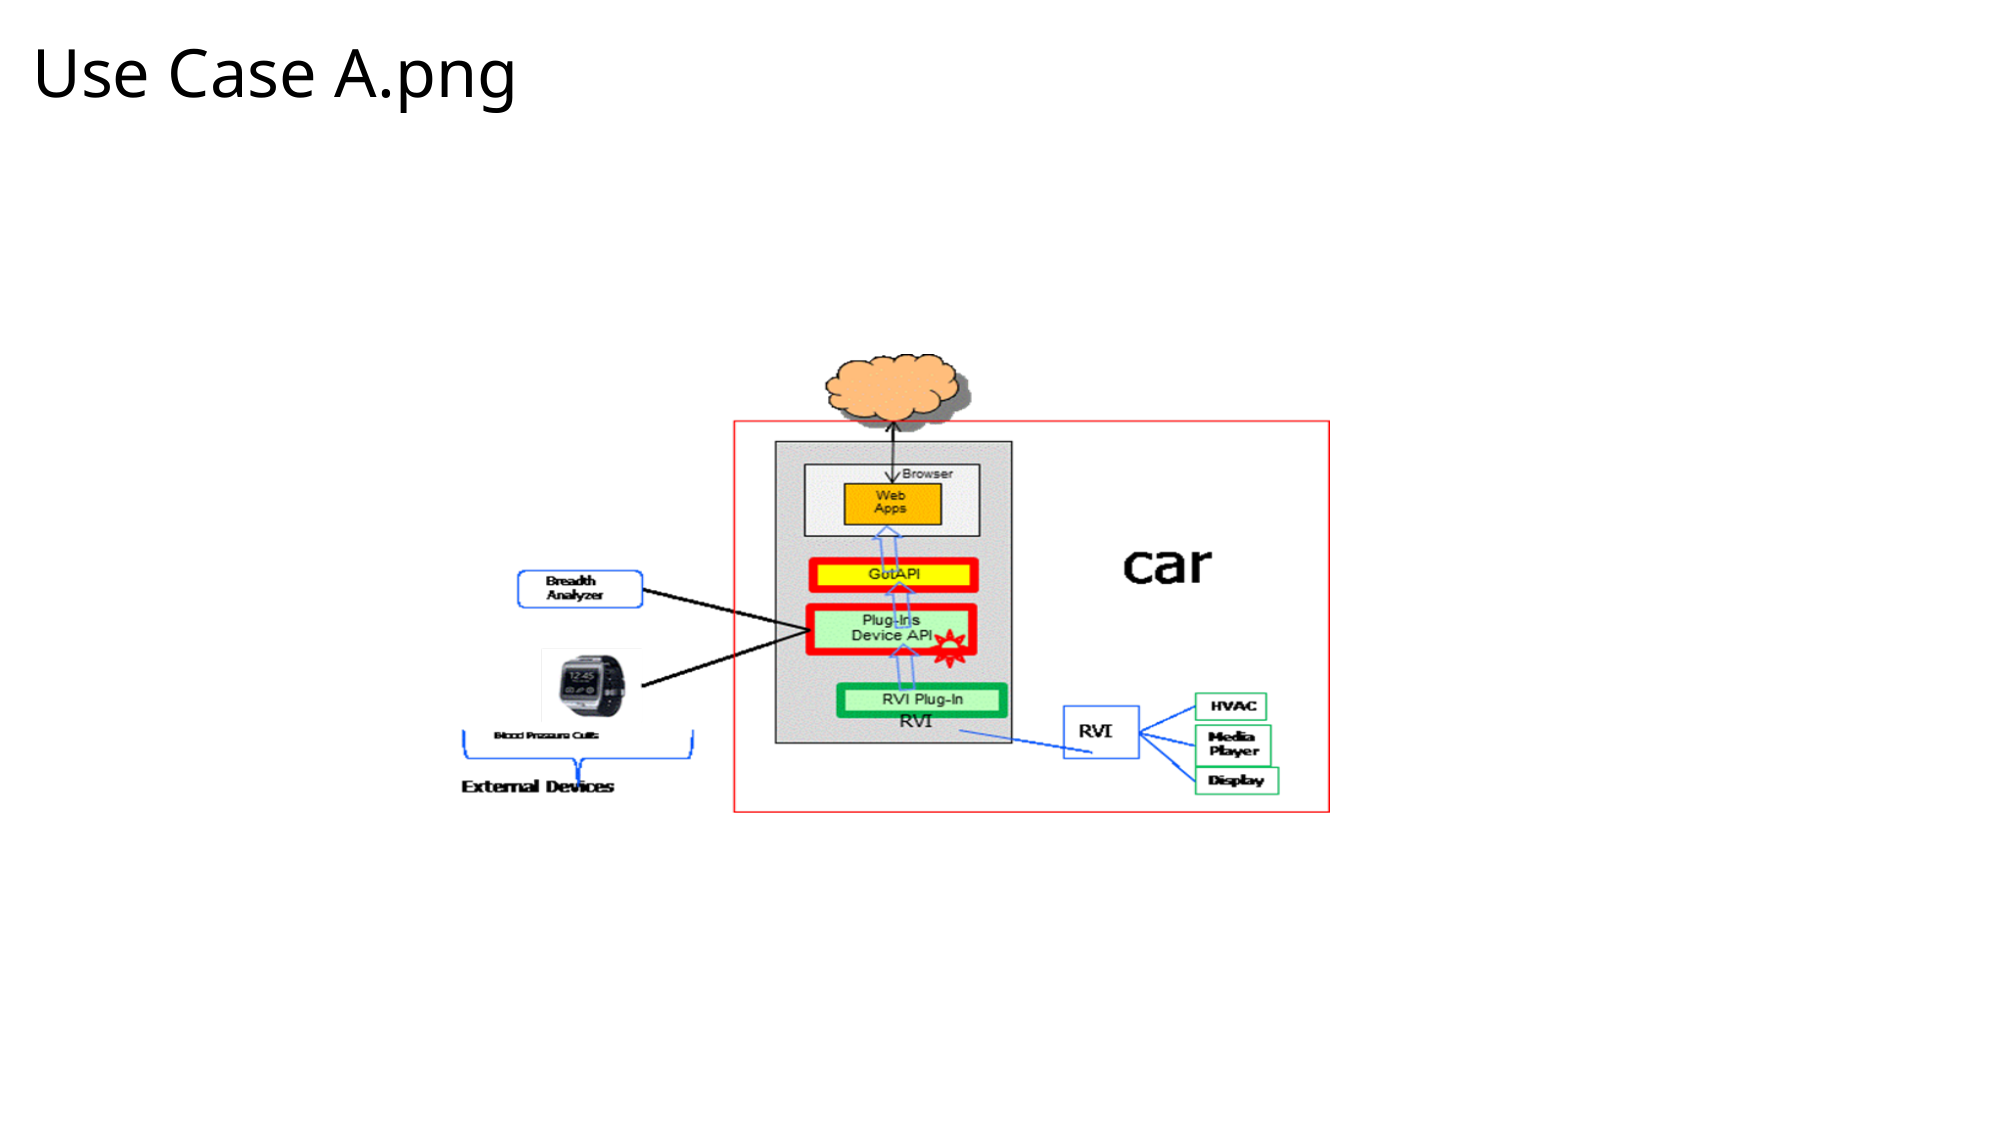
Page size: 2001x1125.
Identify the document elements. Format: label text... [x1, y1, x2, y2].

picture [447, 354, 1330, 814]
text_box Use Case A.png [17, 7, 1970, 145]
